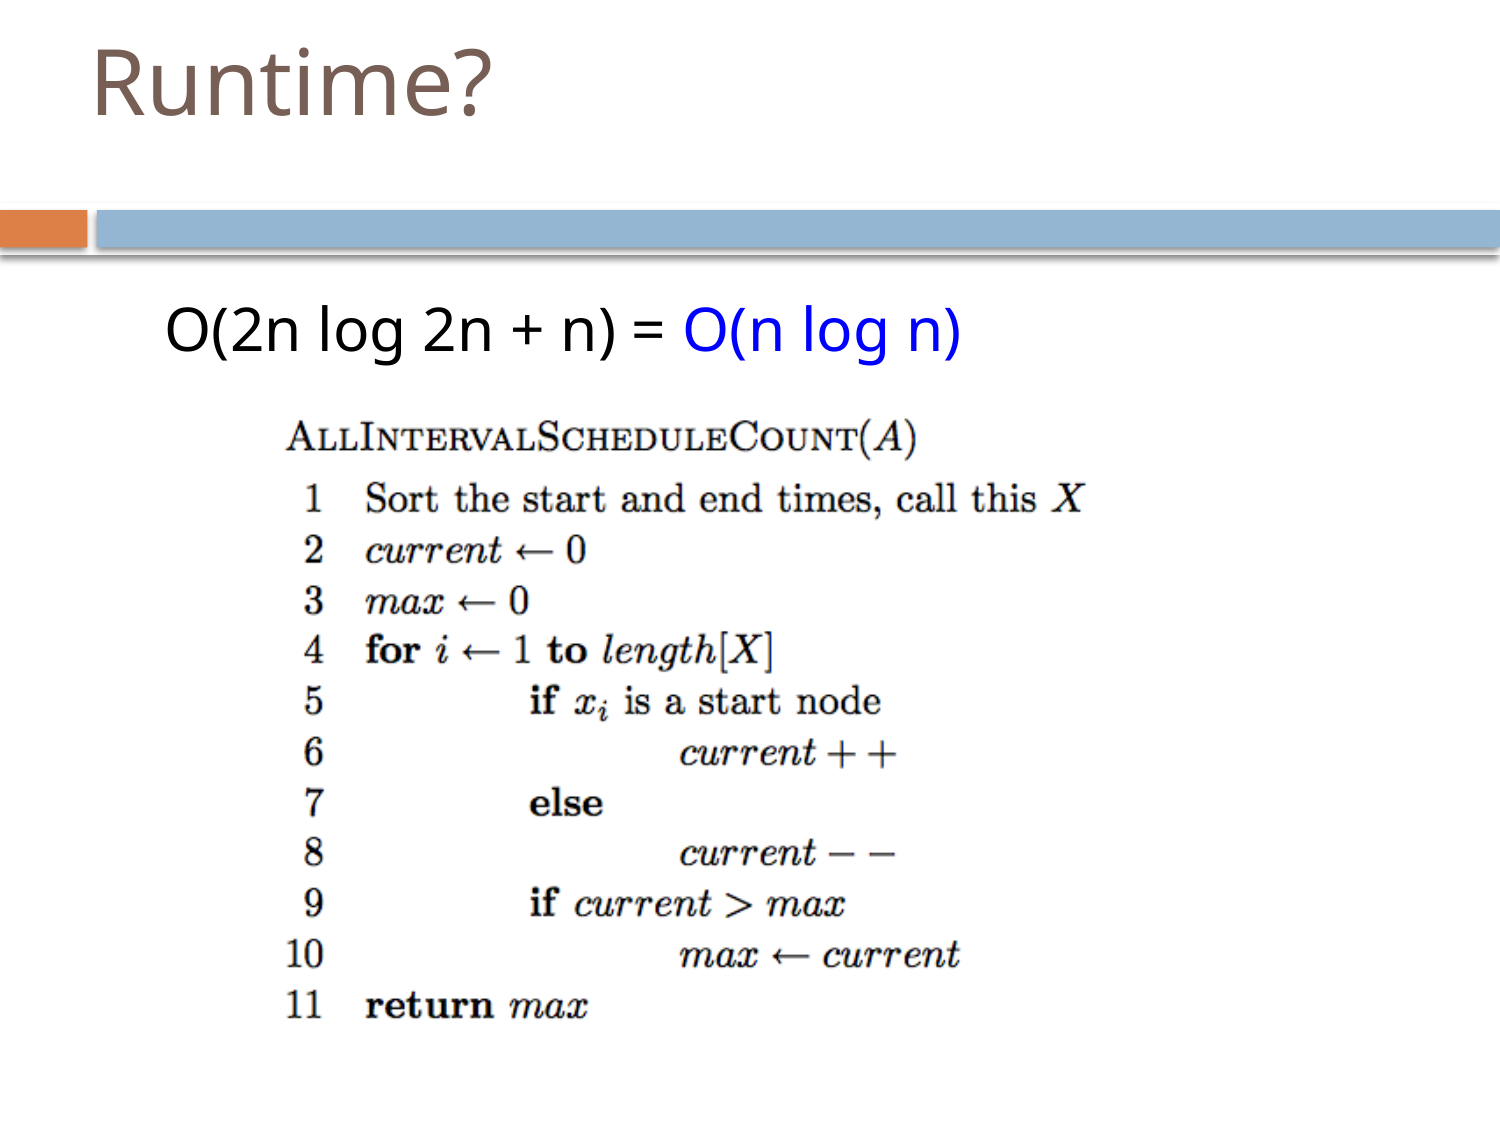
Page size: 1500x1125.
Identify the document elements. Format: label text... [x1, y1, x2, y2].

picture [274, 412, 1101, 1043]
list O(2n log 2n + n) = O(n log n) [150, 283, 1238, 471]
title Runtime? [75, 0, 1313, 158]
